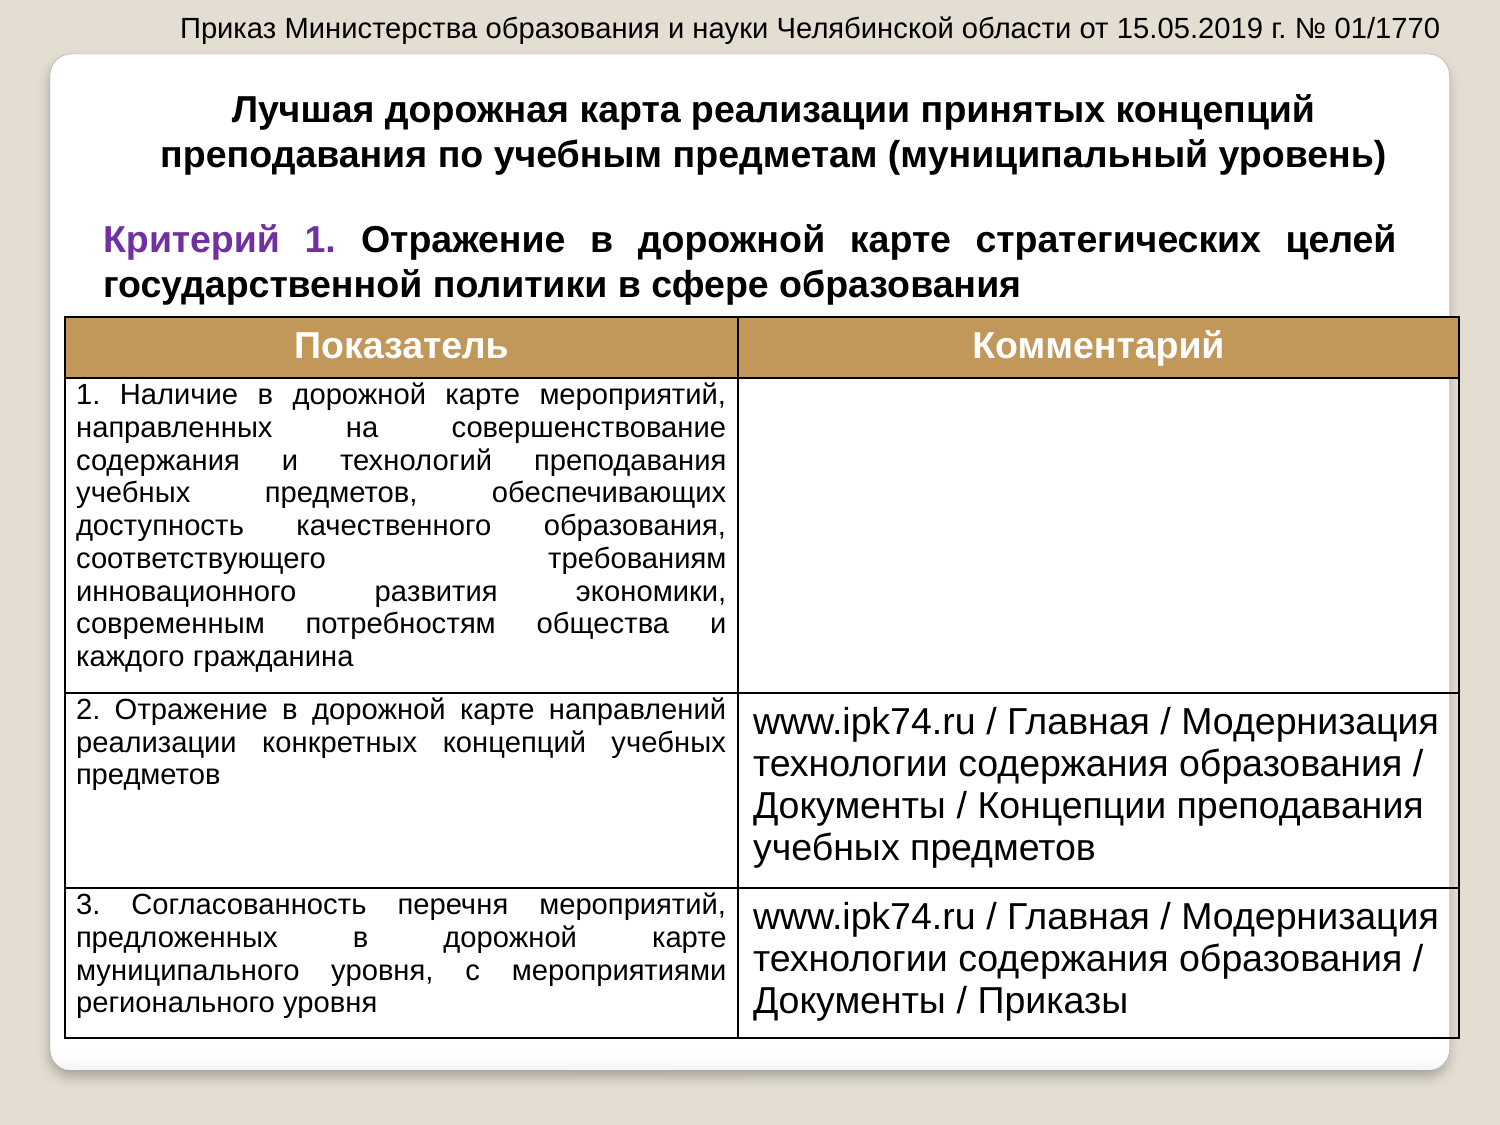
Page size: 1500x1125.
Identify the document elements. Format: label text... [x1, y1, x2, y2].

table_cell [739, 379, 1458, 692]
table_header Комментарий [739, 318, 1458, 377]
table_cell 3. Согласованность перечня мероприятий, предложенных в дорожной карте муниципального уровня, с мероприятиями регионального уровня [66, 889, 737, 1037]
text_box Приказ Министерства образования и науки Челябинской области от 15.05.2019 г. № 01/1770 [165, 1, 1500, 52]
table_cell 1. Наличие в дорожной карте мероприятий, направленных на совершенствование содержания и технологий преподавания учебных предметов, обеспечивающих доступность качественного образования, соответствующего требованиям инновационного развития экономики, современным потребностям общества и каждого гражданина [66, 379, 737, 692]
table_cell 2. Отражение в дорожной карте направлений реализации конкретных концепций учебных предметов [66, 694, 737, 887]
table_cell www.ipk74.ru / Главная / Модернизация технологии содержания образования / Документы / Концепции преподавания учебных предметов [739, 694, 1458, 887]
text_box Лучшая дорожная карта реализации принятых концепций преподавания по учебным предметам (муниципальный уровень) [88, 78, 1459, 183]
text_box Критерий 1. Отражение в дорожной карте стратегических целей государственной политики в сфере образования [88, 208, 1412, 313]
table_cell www.ipk74.ru / Главная / Модернизация технологии содержания образования / Документы / Приказы [739, 889, 1458, 1037]
table_header Показатель [66, 318, 737, 377]
